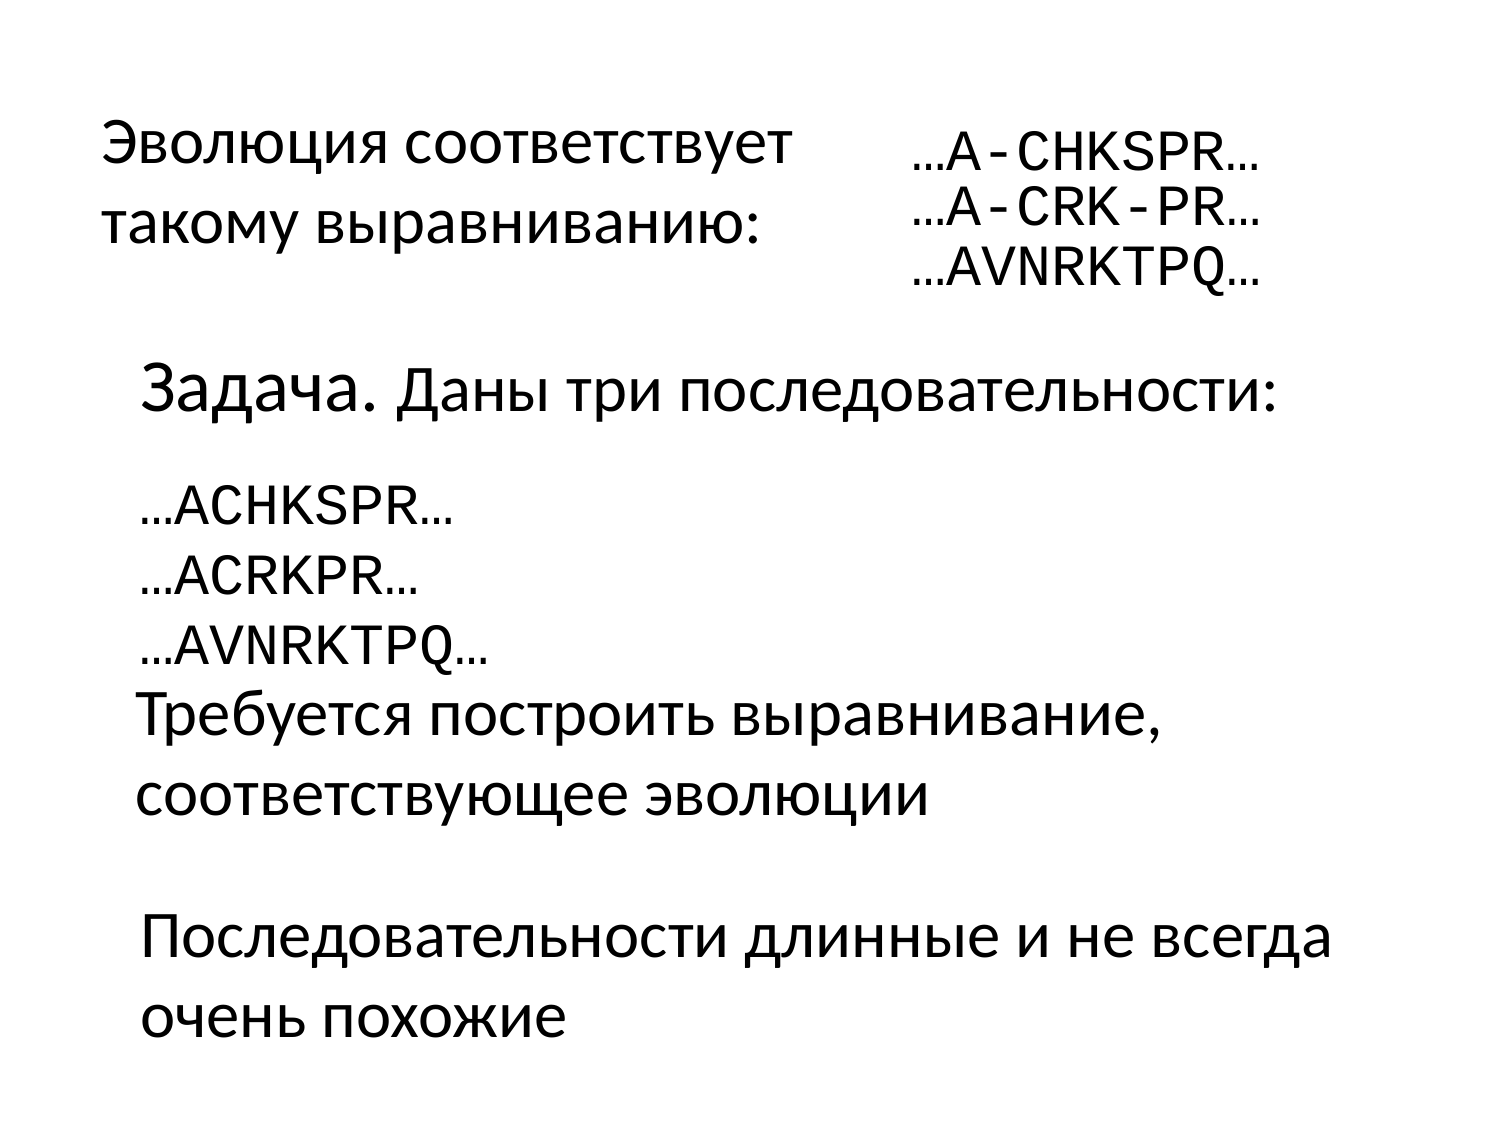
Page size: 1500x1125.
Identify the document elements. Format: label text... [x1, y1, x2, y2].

text_box Последовательности длинные и не всегда очень похожие [125, 883, 1417, 1059]
text_box …ACHKSPR… …ACRKPR… …AVNRKTPQ… [124, 458, 505, 660]
text_box Требуется построить выравнивание, соответствующее эволюции [120, 660, 1412, 836]
text_box Задача. Даны три последовательности: [125, 329, 1417, 435]
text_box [894, 103, 1278, 306]
text_box Эволюция соответствует такому выравниванию: [86, 89, 895, 264]
